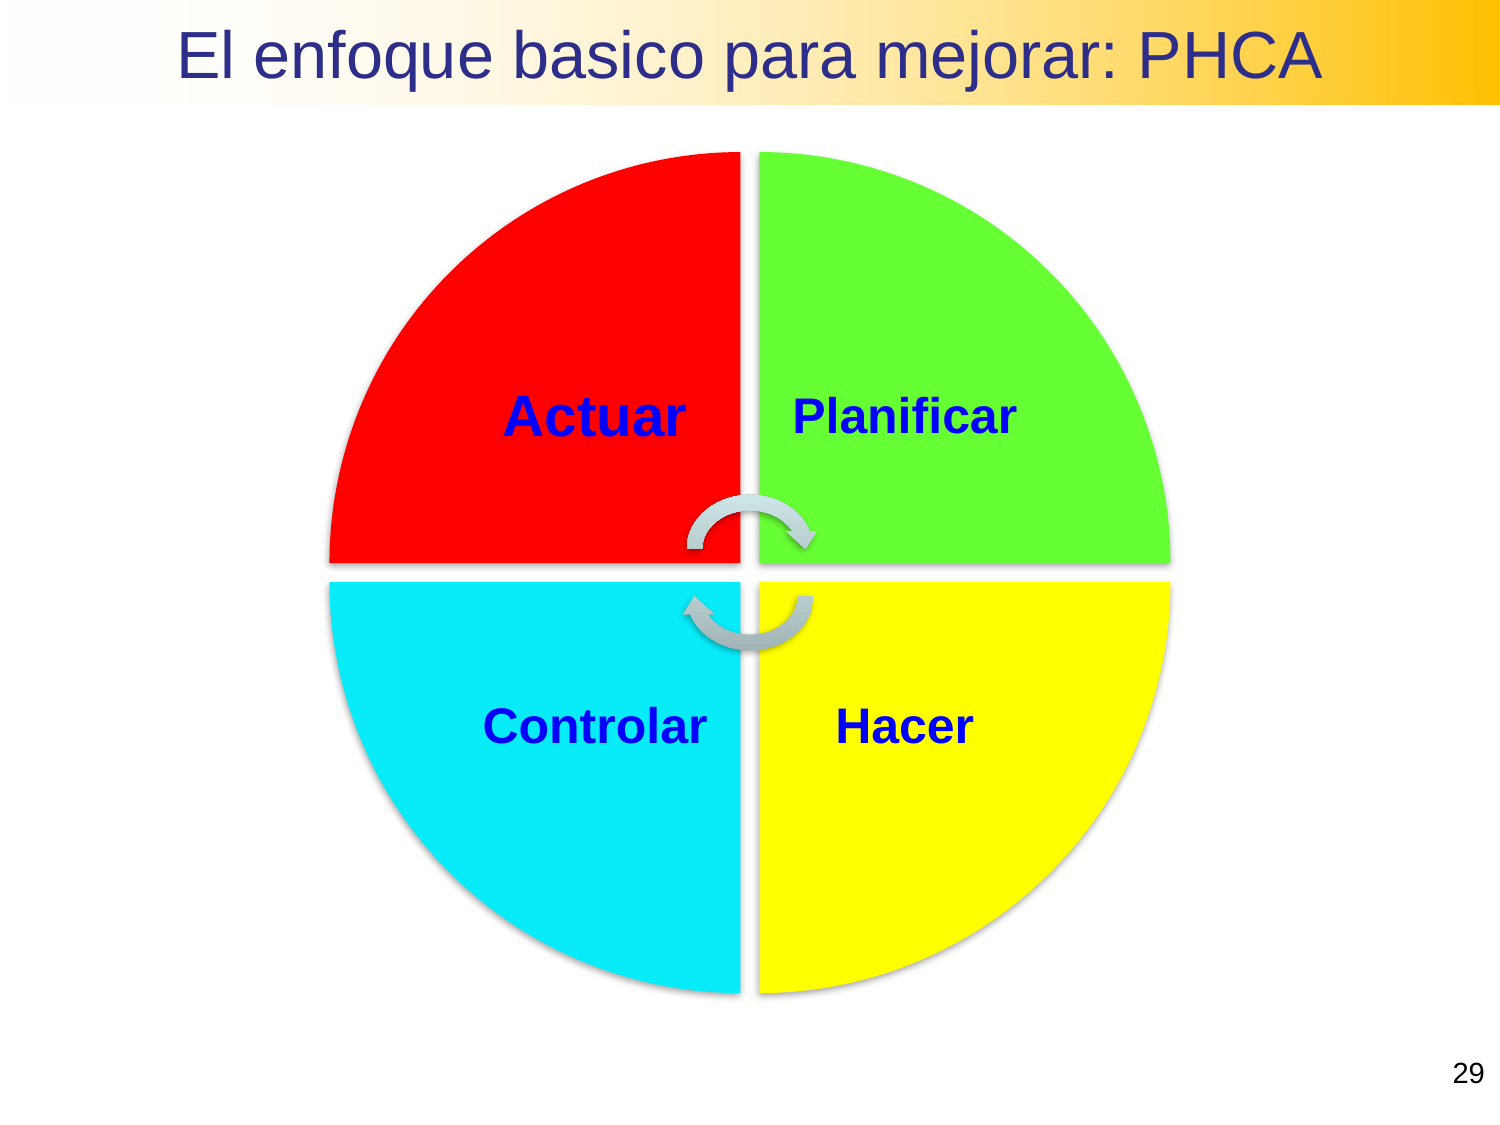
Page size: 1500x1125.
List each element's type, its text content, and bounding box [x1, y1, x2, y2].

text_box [0, 97, 1500, 1048]
text_box El enfoque basico para mejorar: PHCA [0, 0, 1500, 97]
slide_number 29 [1149, 1054, 1500, 1125]
